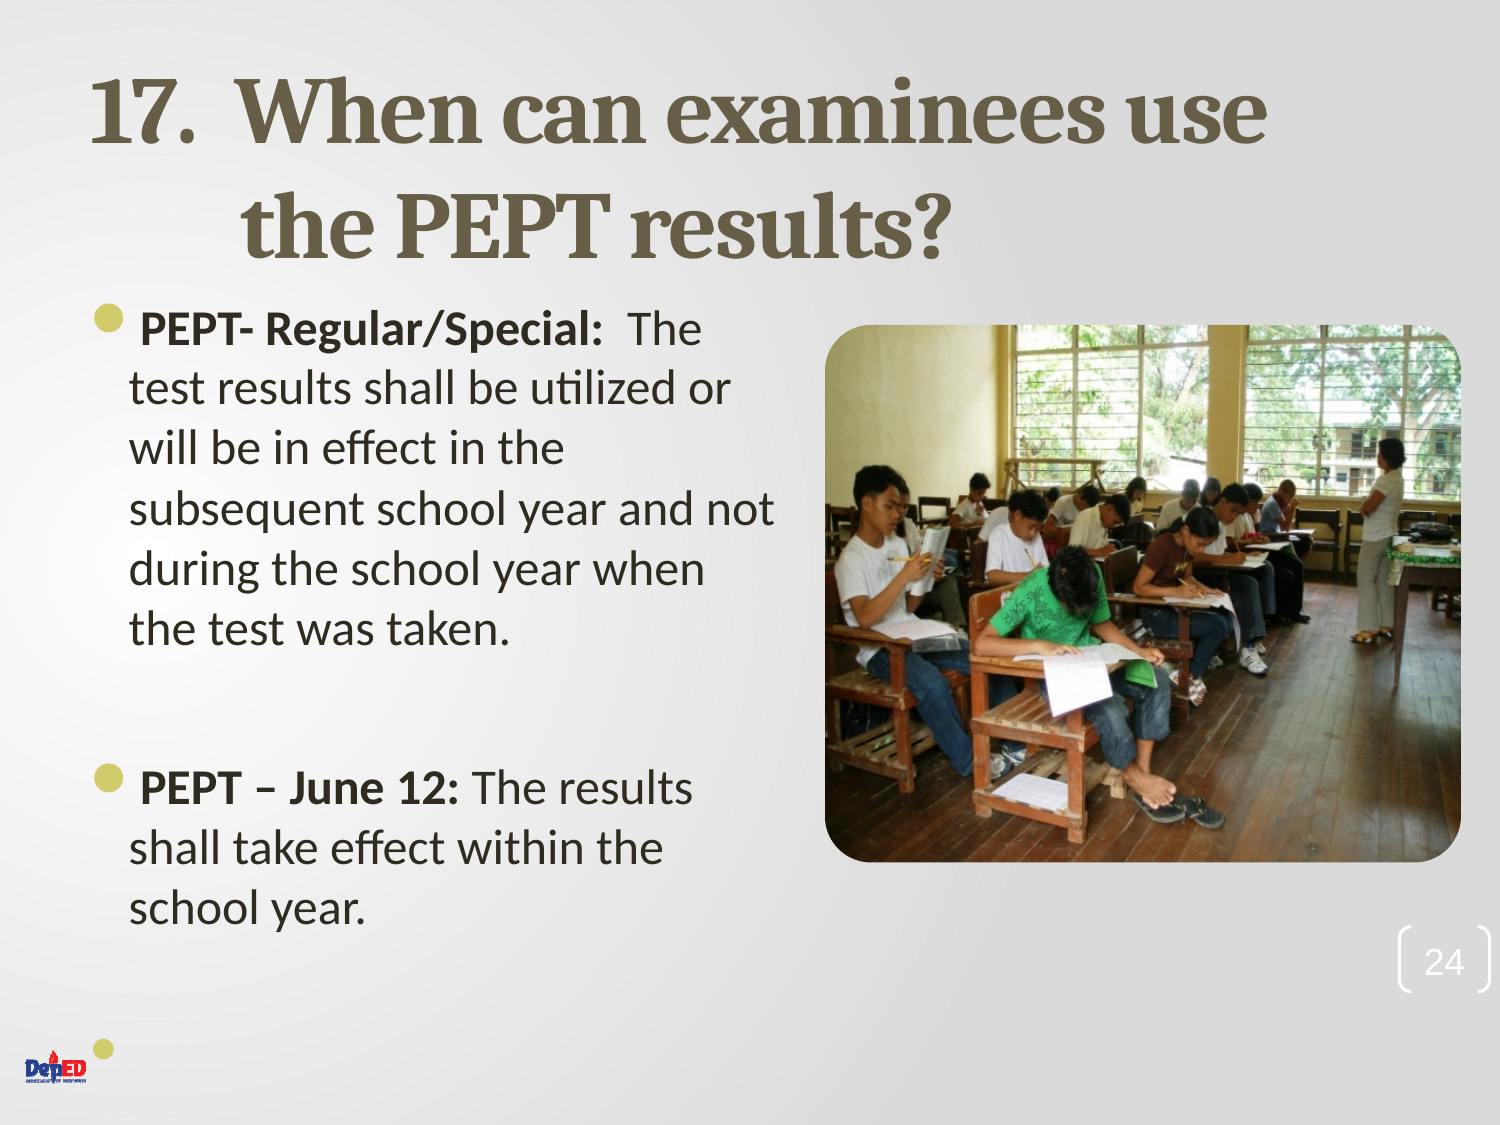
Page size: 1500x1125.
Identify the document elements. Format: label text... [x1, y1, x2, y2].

title 17. When can examinees use the PEPT results? [75, 137, 1425, 188]
slide_number 24 [1397, 925, 1492, 994]
list PEPT- Regular/Special: The test results shall be utilized or will be in effect in the subsequent school year and not during the school year when the test was taken. PEPT – June 12: The results shall take effect within the school year. [75, 287, 800, 975]
picture [24, 1049, 88, 1087]
picture [824, 324, 1462, 863]
